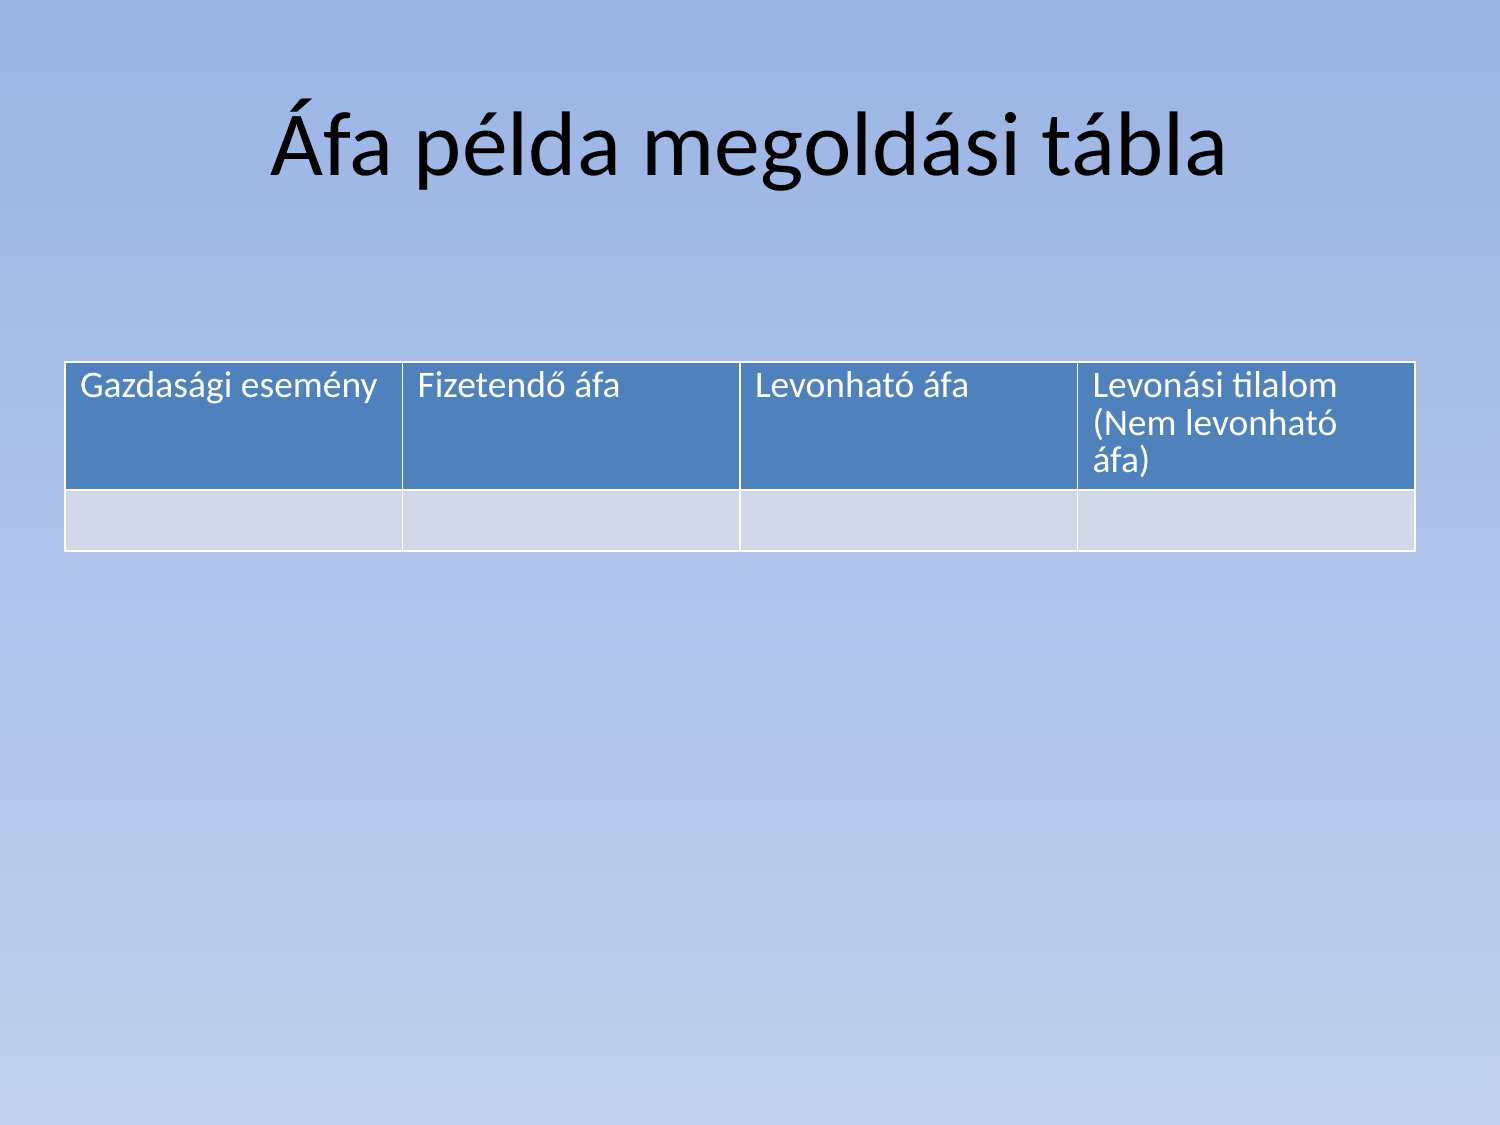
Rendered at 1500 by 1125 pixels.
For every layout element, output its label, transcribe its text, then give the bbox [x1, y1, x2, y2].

table_header Levonható áfa [741, 363, 1077, 489]
table_header Fizetendő áfa [403, 363, 739, 489]
table_header Gazdasági esemény [66, 363, 402, 489]
table_cell [403, 491, 739, 550]
table_cell [66, 491, 402, 550]
title Áfa példa megoldási tábla [74, 44, 1426, 233]
table_header Levonási tilalom (Nem levonható áfa) [1078, 363, 1414, 489]
table_cell [741, 491, 1077, 550]
table_cell [1078, 491, 1414, 550]
